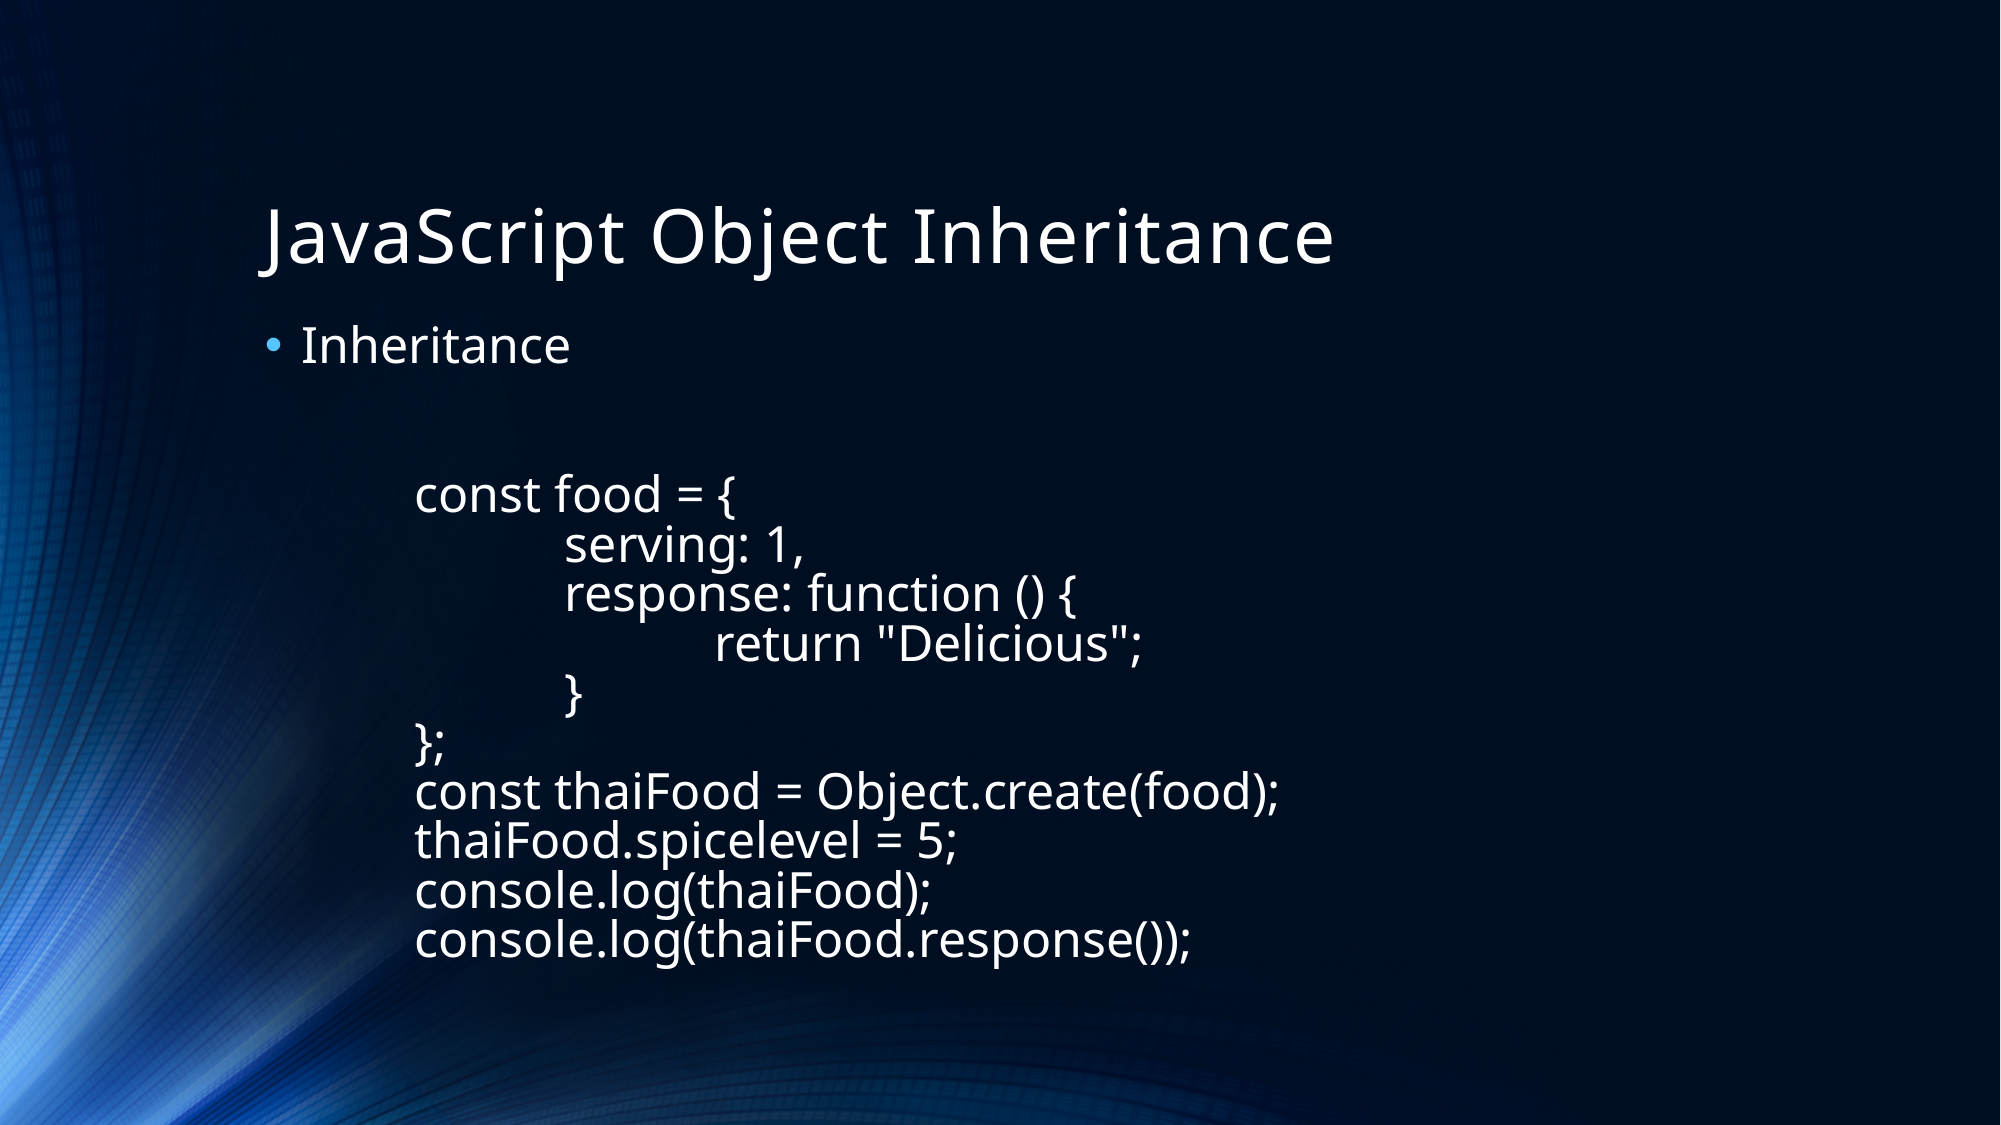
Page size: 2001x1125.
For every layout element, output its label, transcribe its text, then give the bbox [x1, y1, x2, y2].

picture [0, 0, 2001, 1125]
title JavaScript Object Inheritance [249, 62, 1751, 288]
list Inheritance const food = { serving: 1, response: function () { return "Delicious"; } }; const thaiFood = Object.create(food); thaiFood.spicelevel = 5; console.log(thaiFood); console.log(thaiFood.response()); [249, 312, 1749, 988]
